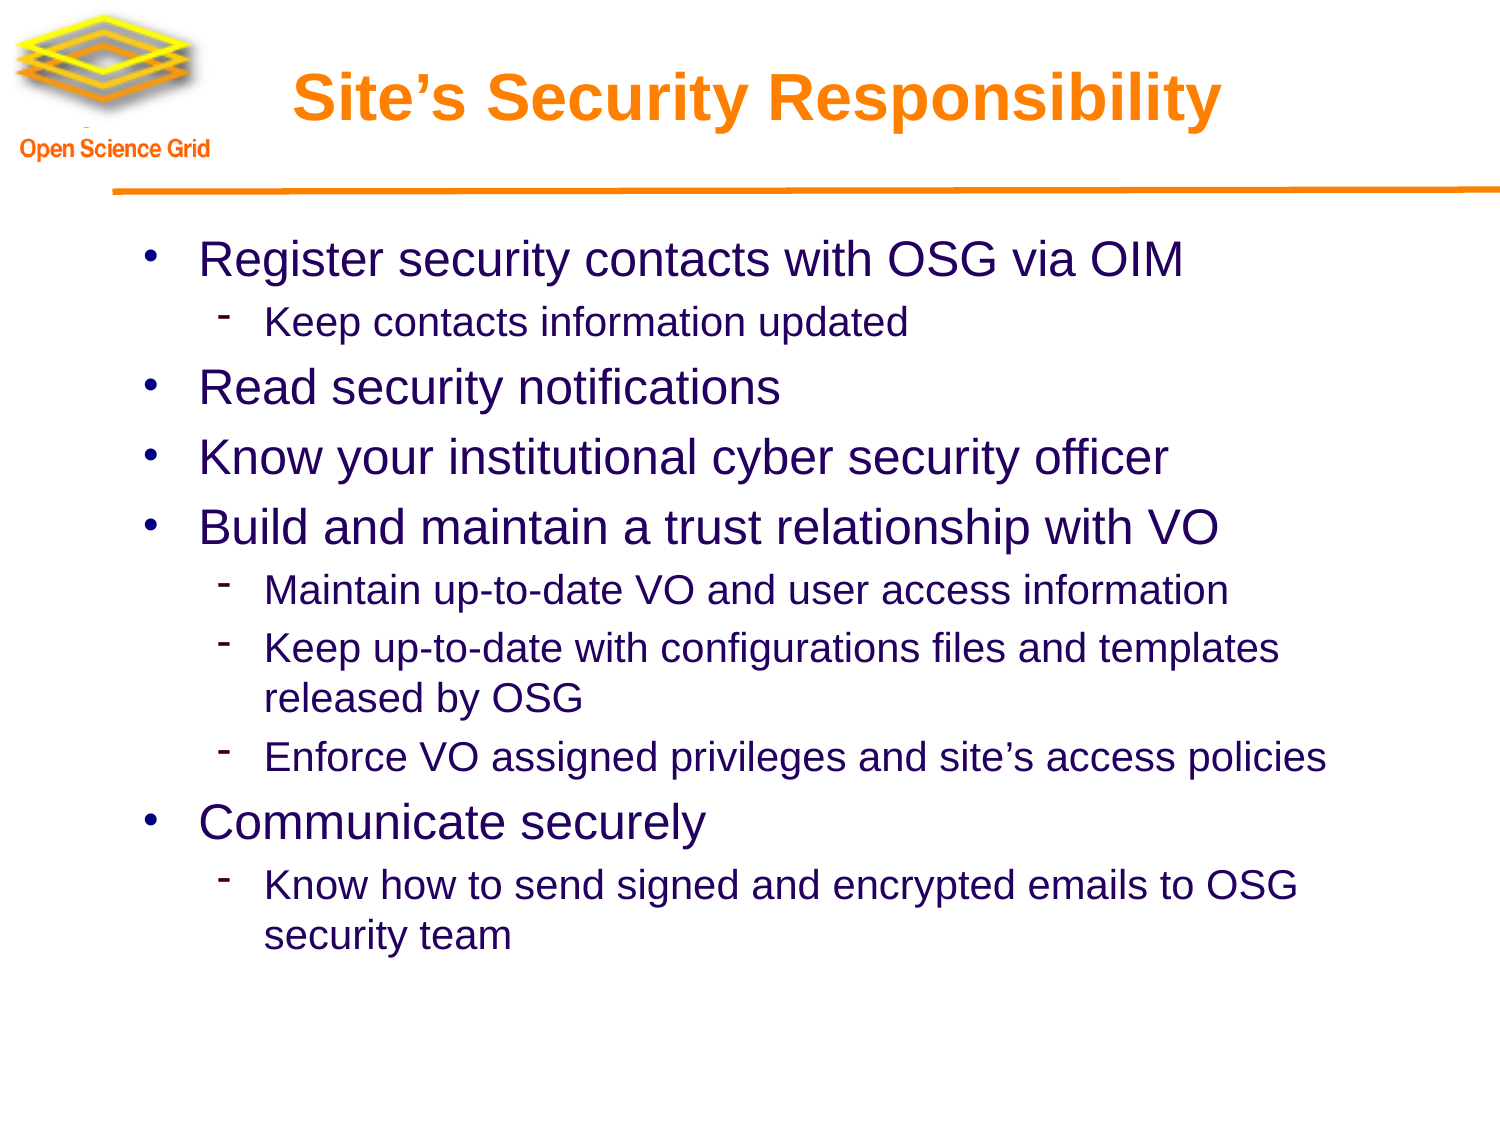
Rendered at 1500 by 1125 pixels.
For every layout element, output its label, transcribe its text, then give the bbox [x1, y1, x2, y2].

picture [0, 2, 220, 179]
list Register security contacts with OSG via OIM Keep contacts information updated Read security notifications Know your institutional cyber security officer Build and maintain a trust relationship with VO Maintain up-to-date VO and user access information Keep up-to-date with configurations files and templates released by OSG Enforce VO assigned privileges and site’s access policies Communicate securely Know how to send signed and encrypted emails to OSG security team [127, 218, 1403, 988]
title Site’s Security Responsibility [220, 0, 1297, 188]
